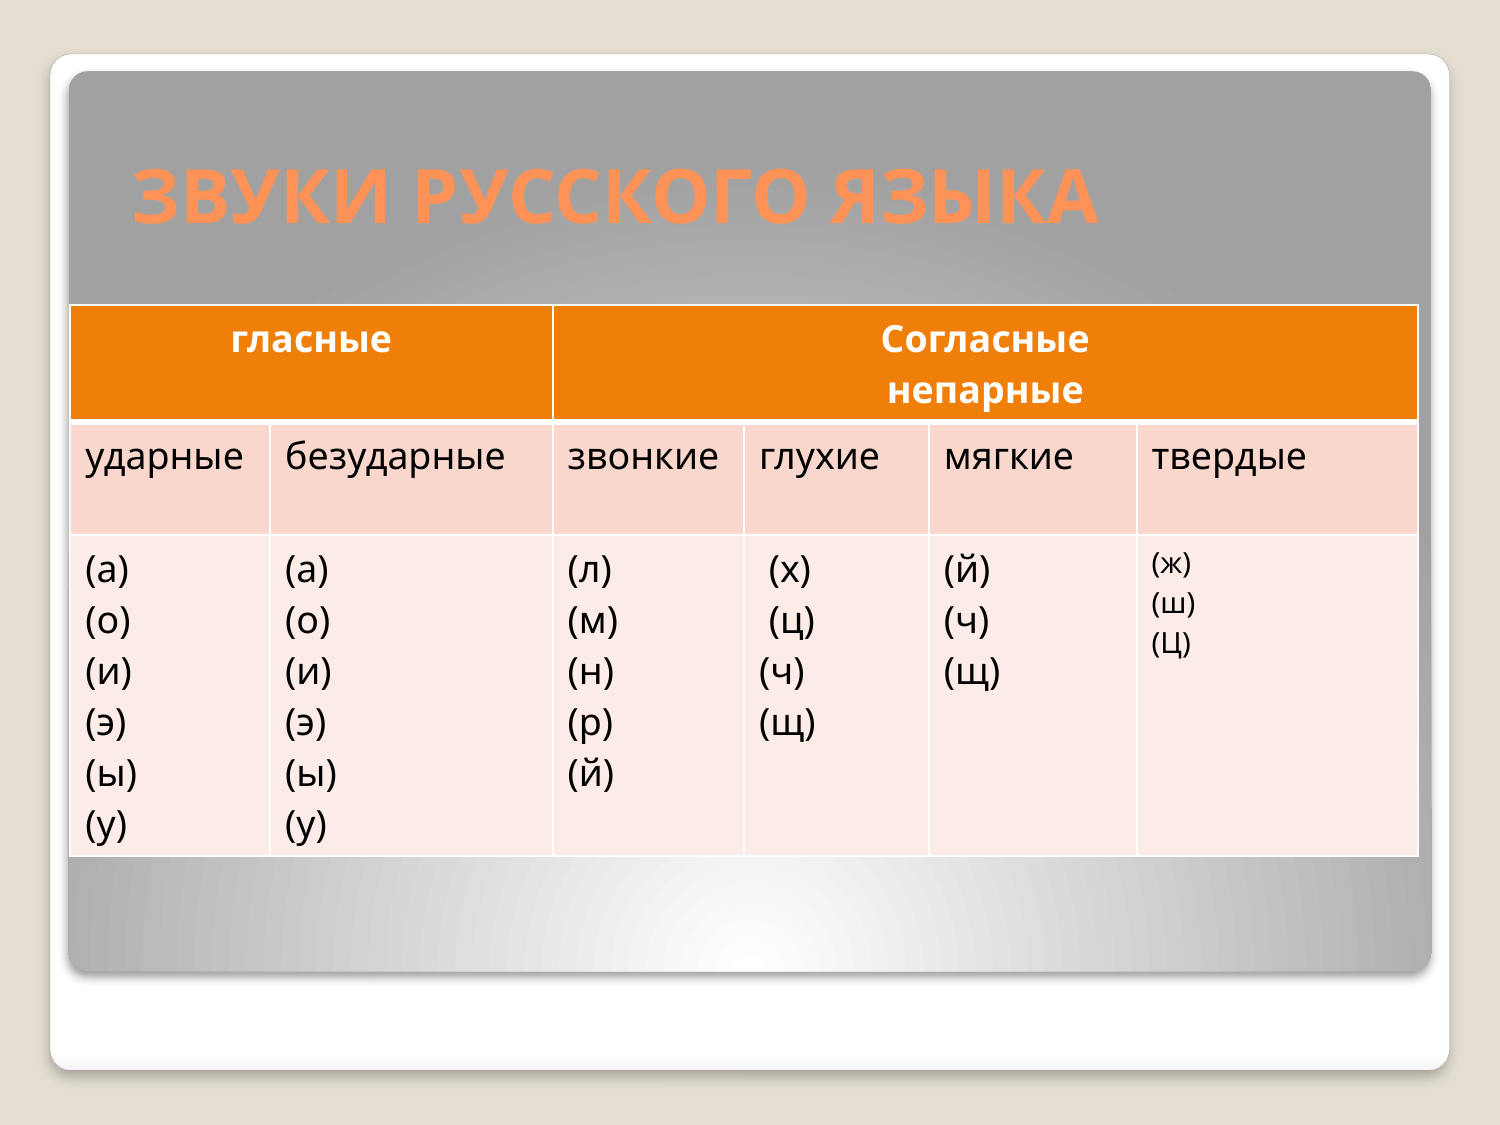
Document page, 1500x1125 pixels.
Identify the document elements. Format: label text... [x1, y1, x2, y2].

table_cell (й) (ч) (щ) [930, 536, 1136, 855]
table_cell (а) (о) (и) (э) (ы) (у) [271, 536, 552, 855]
table_cell ударные [71, 425, 269, 534]
table_cell звонкие [554, 425, 743, 534]
table_cell (ж) (ш) (Ц) [1138, 536, 1417, 855]
table_cell (л) (м) (н) (р) (й) [554, 536, 743, 855]
table_cell твердые [1138, 425, 1417, 534]
table_cell мягкие [930, 425, 1136, 534]
table_header гласные [71, 306, 552, 419]
table_cell глухие [745, 425, 928, 534]
table_cell (а) (о) (и) (э) (ы) (у) [71, 536, 269, 855]
table_header Согласные непарные [554, 306, 1417, 419]
title ЗВУКИ РУССКОГО ЯЗЫКА [117, 117, 1301, 247]
table_cell безударные [271, 425, 552, 534]
table_cell (х) (ц) (ч) (щ) [745, 536, 928, 855]
